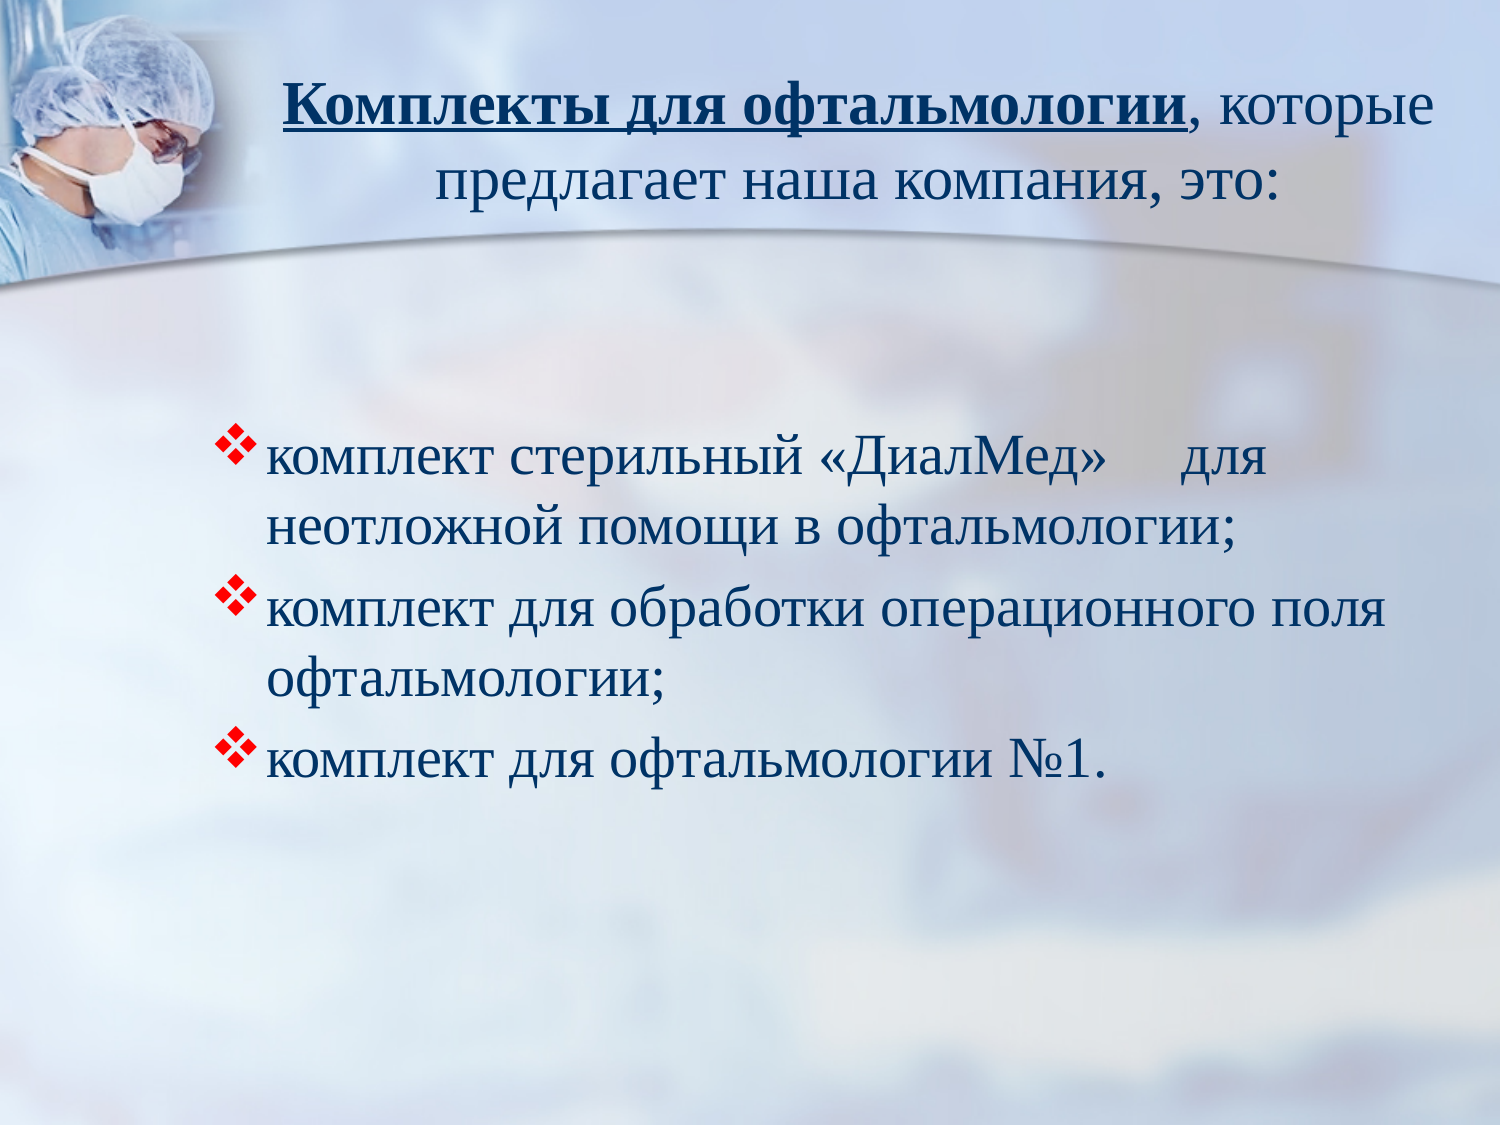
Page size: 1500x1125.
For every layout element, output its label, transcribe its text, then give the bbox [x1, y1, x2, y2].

picture [0, 0, 1500, 1125]
text_box Комплекты для офтальмологии, которые предлагает наша компания, это: [218, 30, 1500, 244]
list комплект стерильный «ДиалМед» для неотложной помощи в офтальмологии; комплект для обработки операционного поля офтальмологии; комплект для офтальмологии №1. [194, 408, 1413, 1051]
